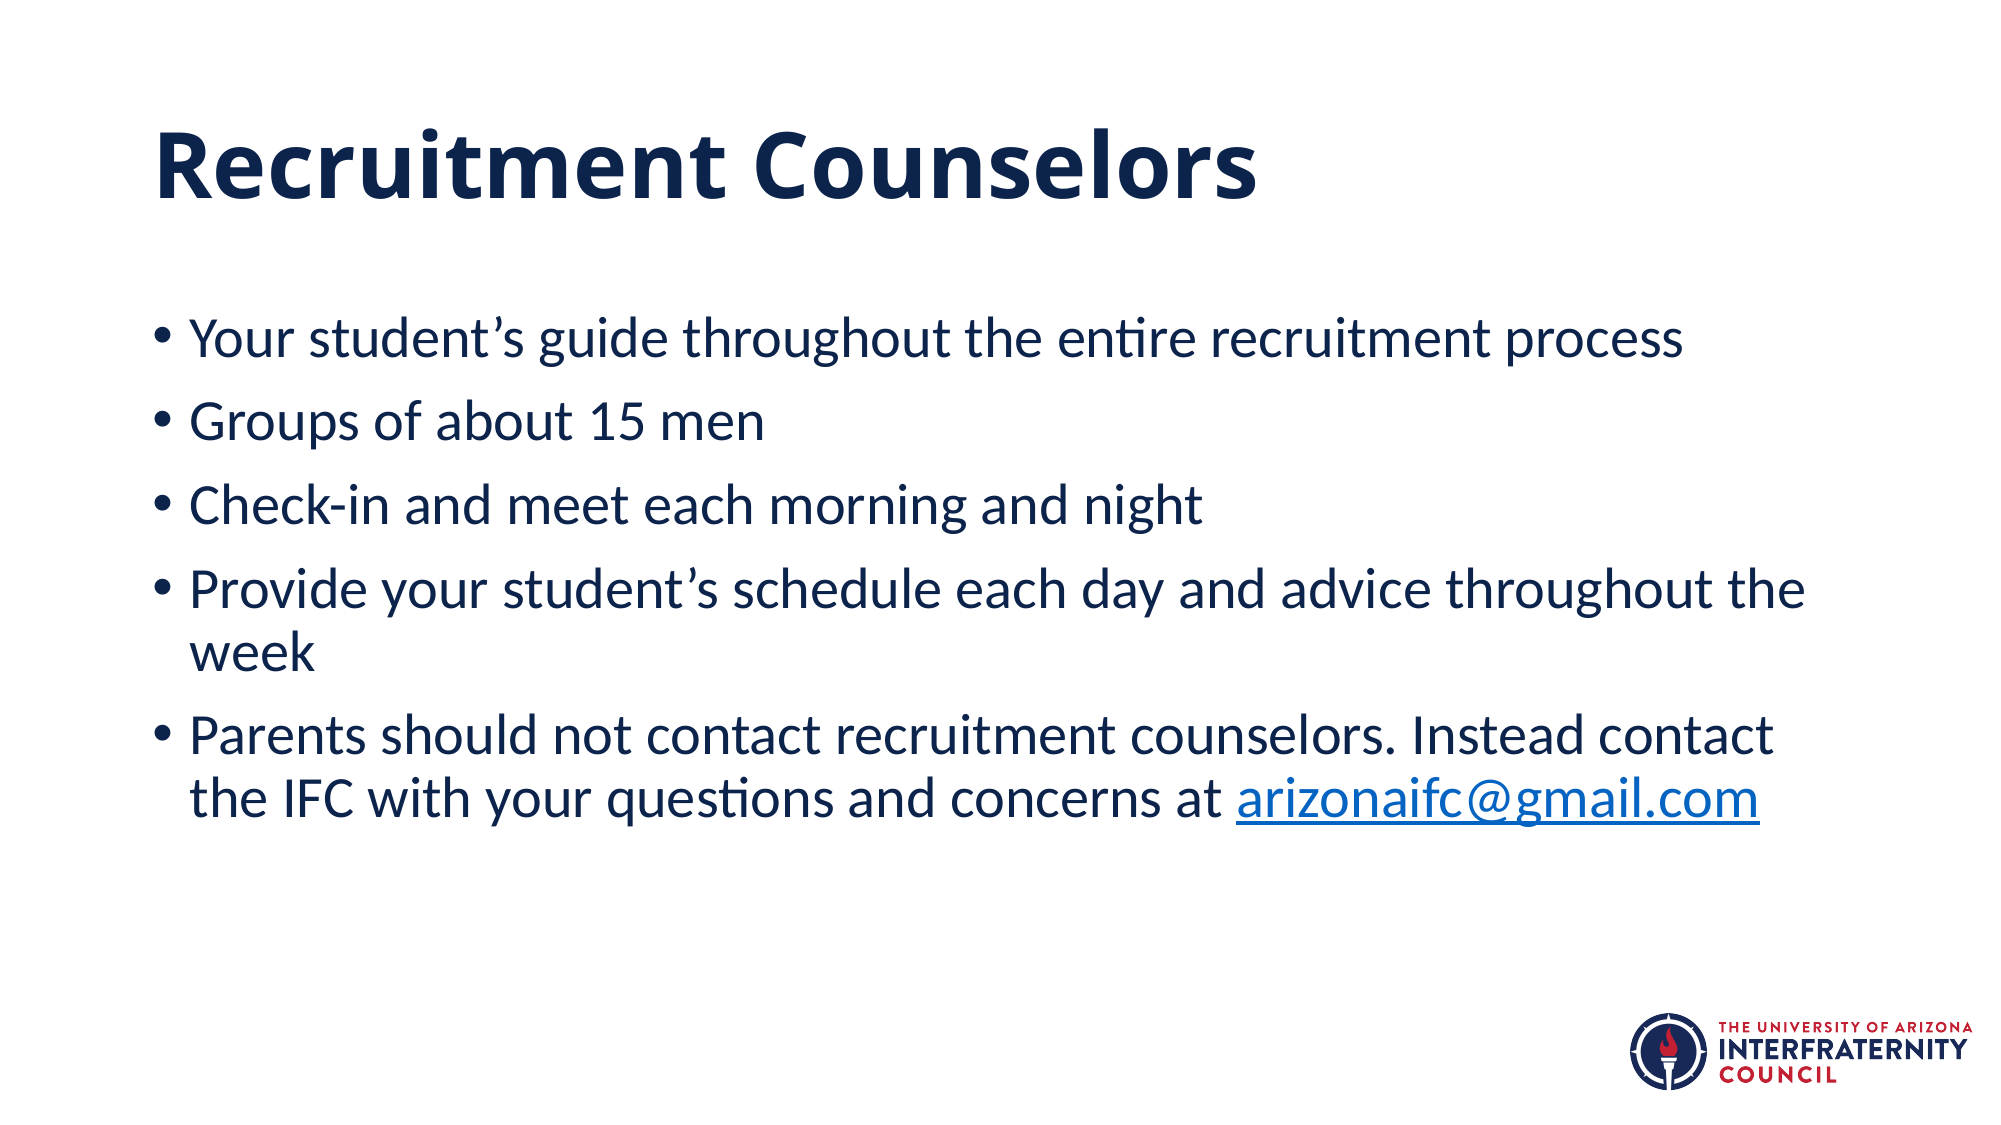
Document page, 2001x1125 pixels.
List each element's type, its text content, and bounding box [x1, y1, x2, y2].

list Your student’s guide throughout the entire recruitment process Groups of about 15 men Check-in and meet each morning and night Provide your student’s schedule each day and advice throughout the week Parents should not contact recruitment counselors. Instead contact the IFC with your questions and concerns at arizonaifc@gmail.com [137, 299, 1863, 1014]
title Recruitment Counselors [137, 59, 1863, 278]
picture [1630, 1013, 1974, 1092]
